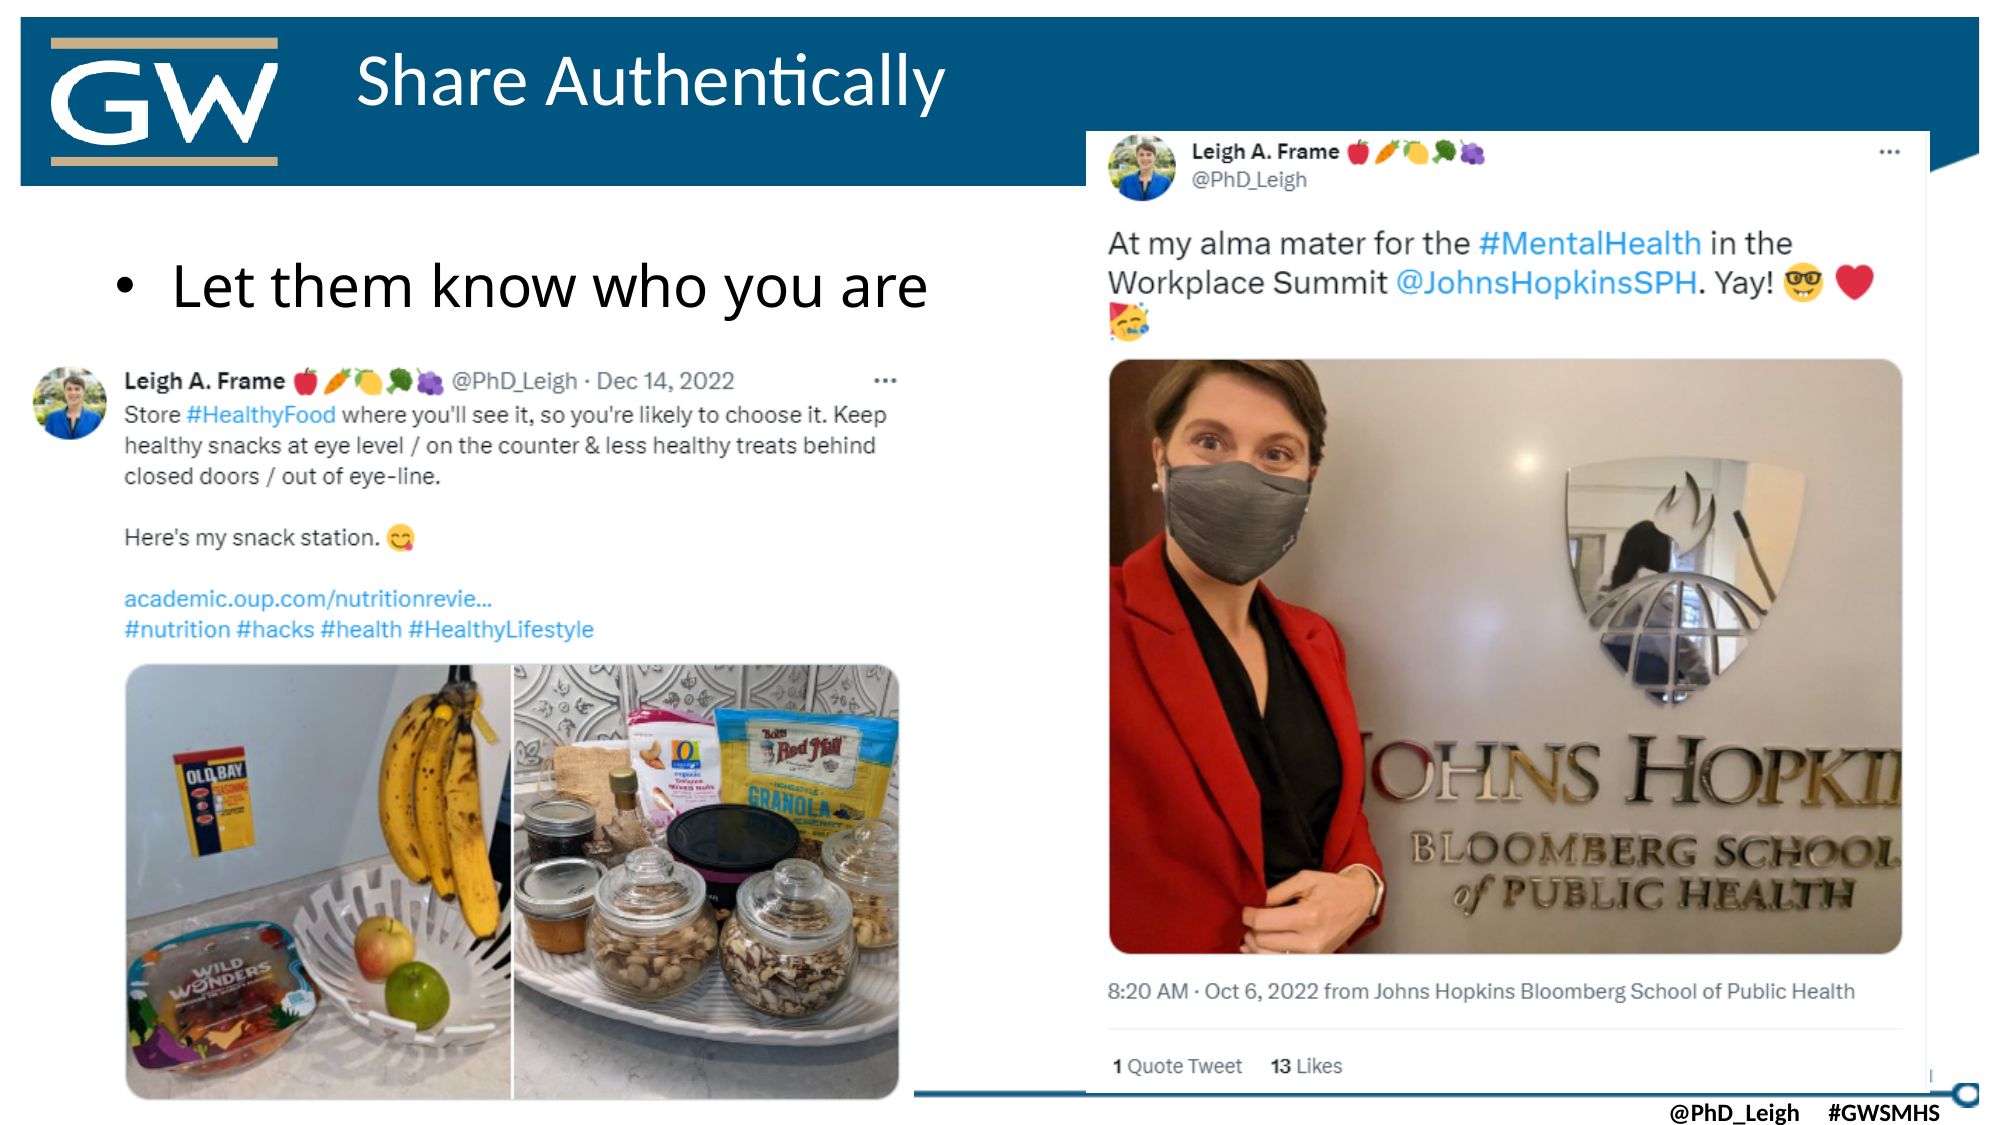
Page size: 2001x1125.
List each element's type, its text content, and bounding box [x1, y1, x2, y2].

title Share Authentically [341, 23, 1962, 178]
picture [20, 354, 914, 1110]
picture [1086, 132, 1930, 1093]
list Let them know who you are [99, 241, 1081, 984]
